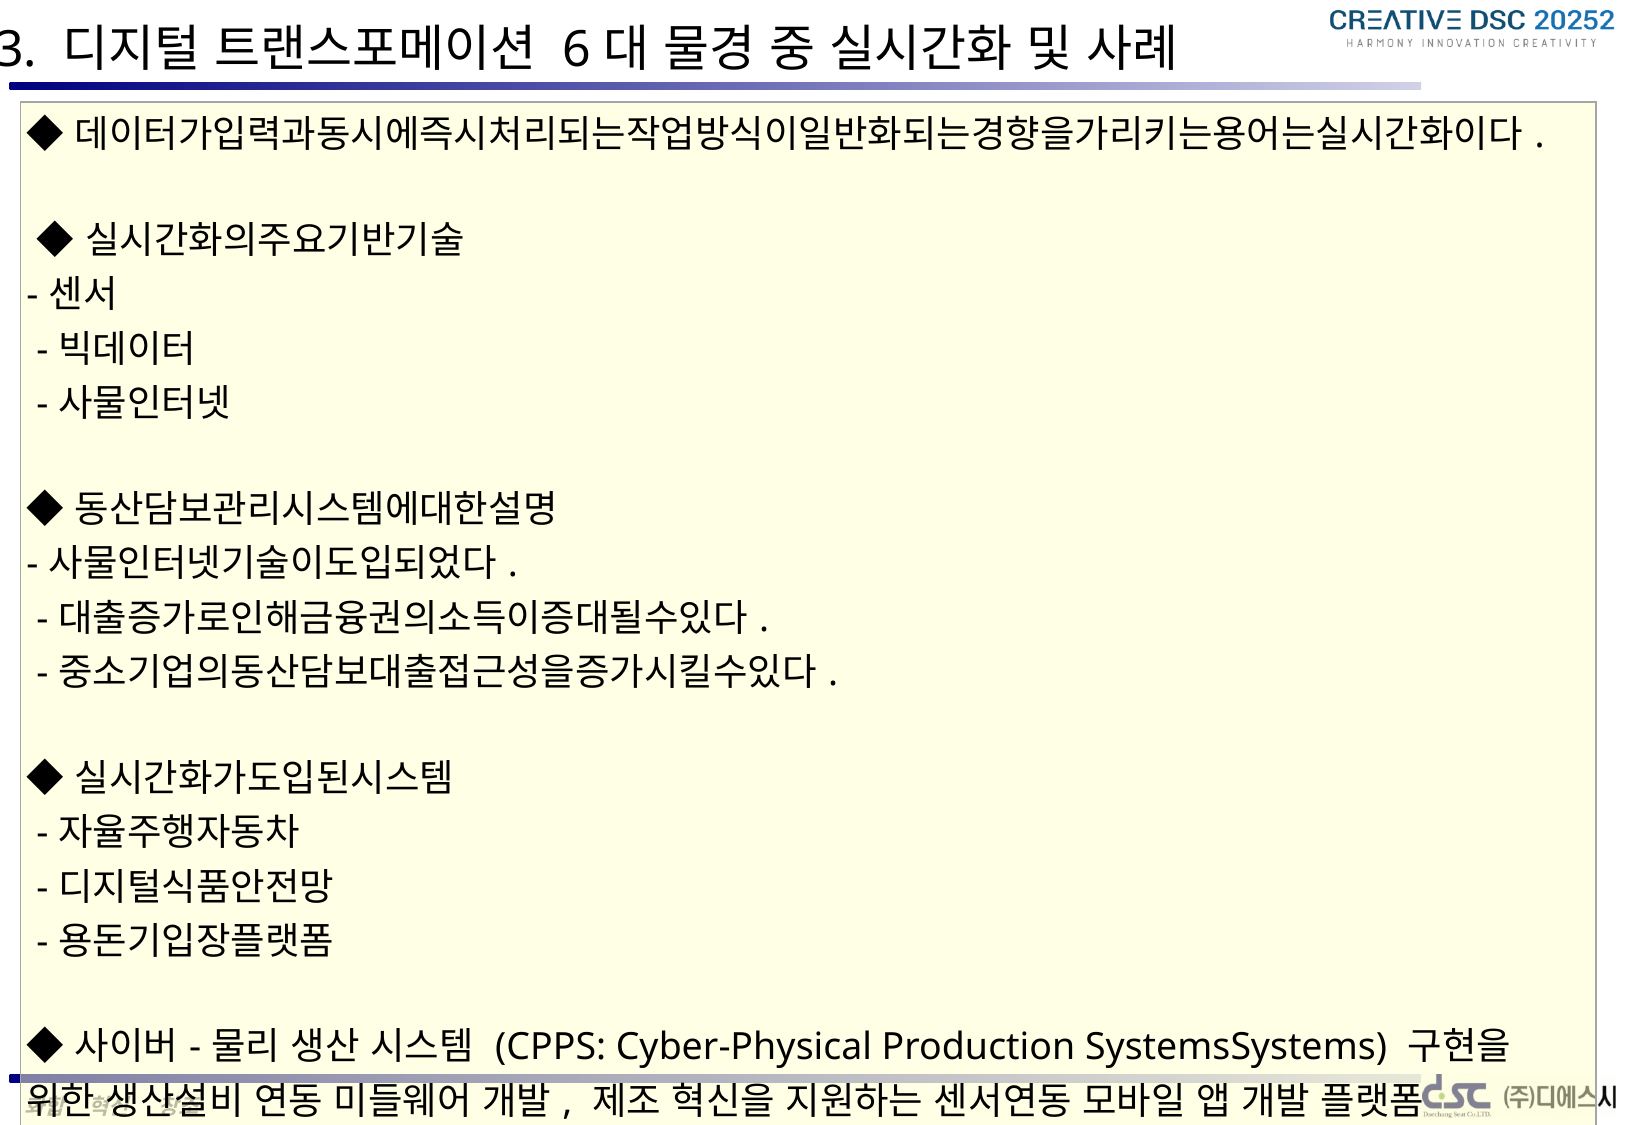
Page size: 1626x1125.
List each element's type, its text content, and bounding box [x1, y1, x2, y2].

picture [1328, 7, 1616, 50]
text_box 3. 디지털 트랜스포메이션 6대 물경 중 실시간화 및 사례 [0, 14, 1197, 78]
picture [1597, 1074, 1616, 1118]
table_header ◆데이터가입력과동시에즉시처리되는작업방식이일반화되는경향을가리키는용어는실시간화이다. ◆실시간화의주요기반기술 -센서 -빅데이터 -사물인터넷 ◆동산담보관리시스템에대한설명 -사물인터넷기술이도입되었다. -대출증가로인해금융권의소득이증대될수있다. -중소기업의동산담보대출접근성을증가시킬수있다. ◆실시간화가도입된시스템 -자율주행자동차 -디지털식품안전망 -용돈기입장플랫폼 ◆사이버-물리 생산 시스템 (CPPS: Cyber-Physical Production SystemsSystems) 구현을 위한 생산설비 연동 미들웨어 개발, 제조 혁신을 지원하는 센서연동 모바일 앱 개발 플랫폼 [21, 103, 1595, 1125]
